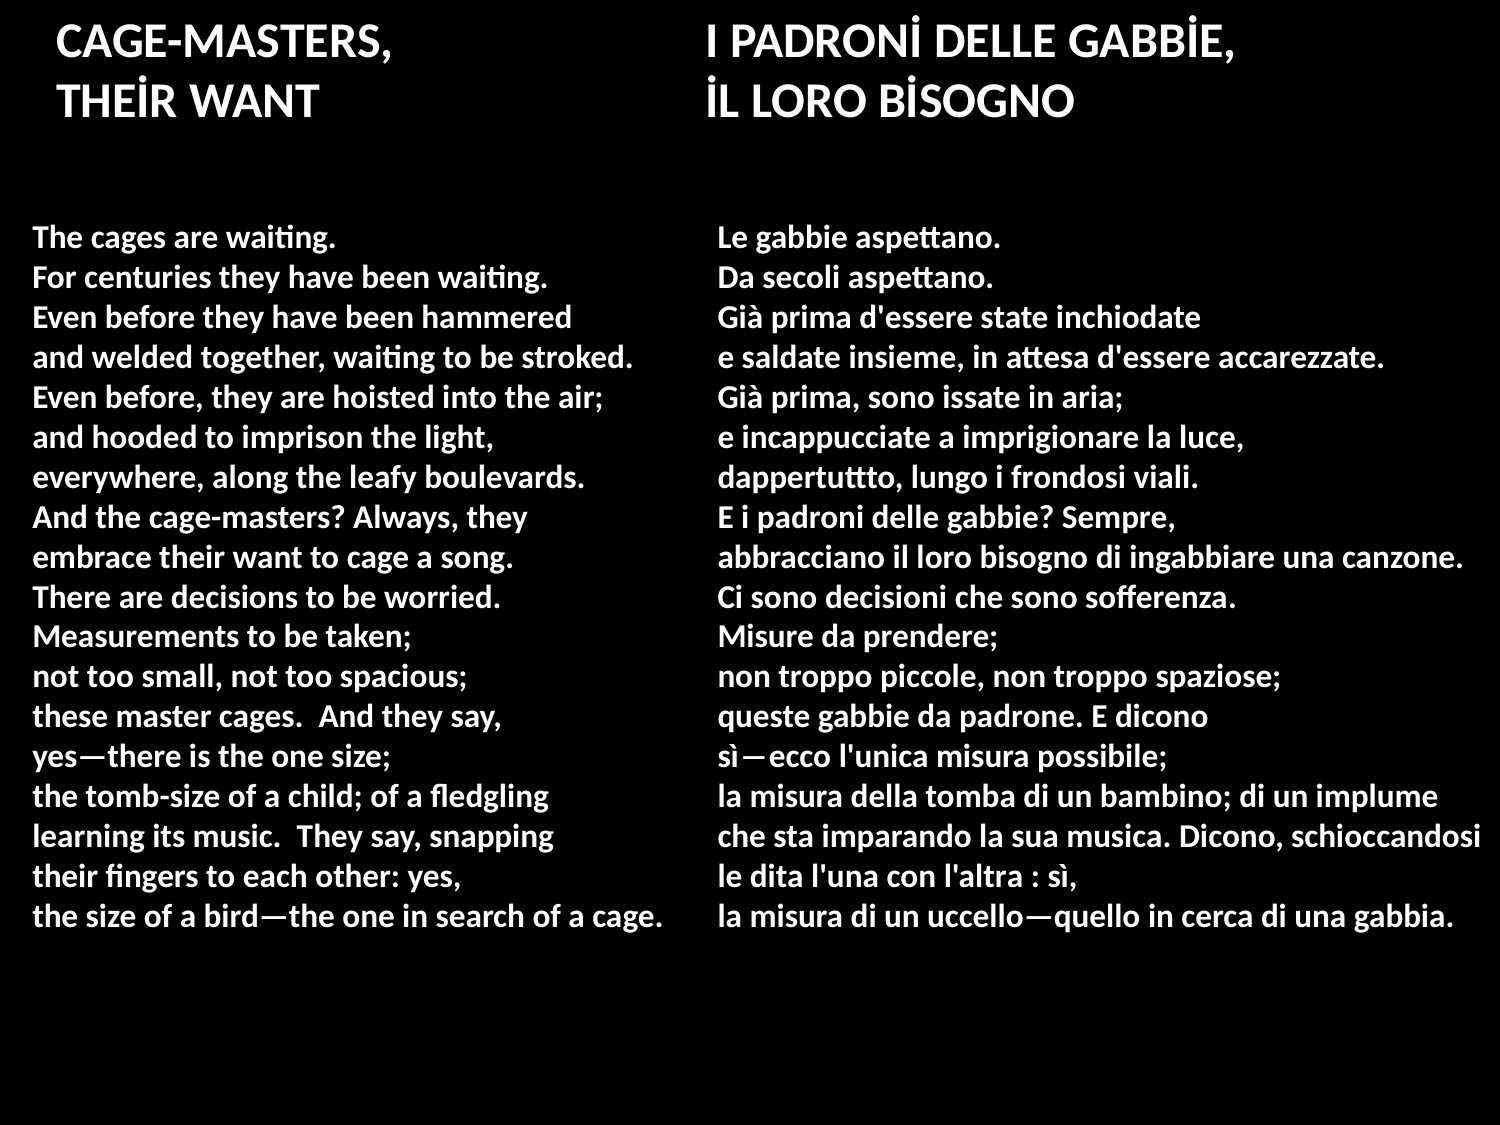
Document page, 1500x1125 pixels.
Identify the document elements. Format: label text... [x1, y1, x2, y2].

text_box CAGE-MASTERS, THEİR WANT [41, 0, 690, 135]
text_box I PADRONİ DELLE GABBİE, İL LORO BİSOGNO [690, 0, 1453, 135]
text_box The cages are waiting. For centuries they have been waiting. Even before they have been hammered and welded together, waiting to be stroked. Even before, they are hoisted into the air; and hooded to imprison the light, everywhere, along the leafy boulevards. And the cage-masters? Always, they embrace their want to cage a song. There are decisions to be worried. Measurements to be taken; not too small, not too spacious; these master cages. And they say, yes—there is the one size; the tomb-size of a child; of a fledgling learning its music. They say, snapping their fingers to each other: yes, the size of a bird—the one in search of a cage. [17, 208, 880, 984]
text_box Le gabbie aspettano. Da secoli aspettano. Già prima d'essere state inchiodate e saldate insieme, in attesa d'essere accarezzate. Già prima, sono issate in aria; e incappucciate a imprigionare la luce, dappertuttto, lungo i frondosi viali. E i padroni delle gabbie? Sempre, abbracciano il loro bisogno di ingabbiare una canzone. Ci sono decisioni che sono sofferenza. Misure da prendere; non troppo piccole, non troppo spaziose; queste gabbie da padrone. E dicono sì―ecco l'unica misura possibile; la misura della tomba di un bambino; di un implume che sta imparando la sua musica. Dicono, schioccandosi le dita l'una con l'altra : sì, la misura di un uccello—quello in cerca di una gabbia. [702, 208, 1500, 942]
